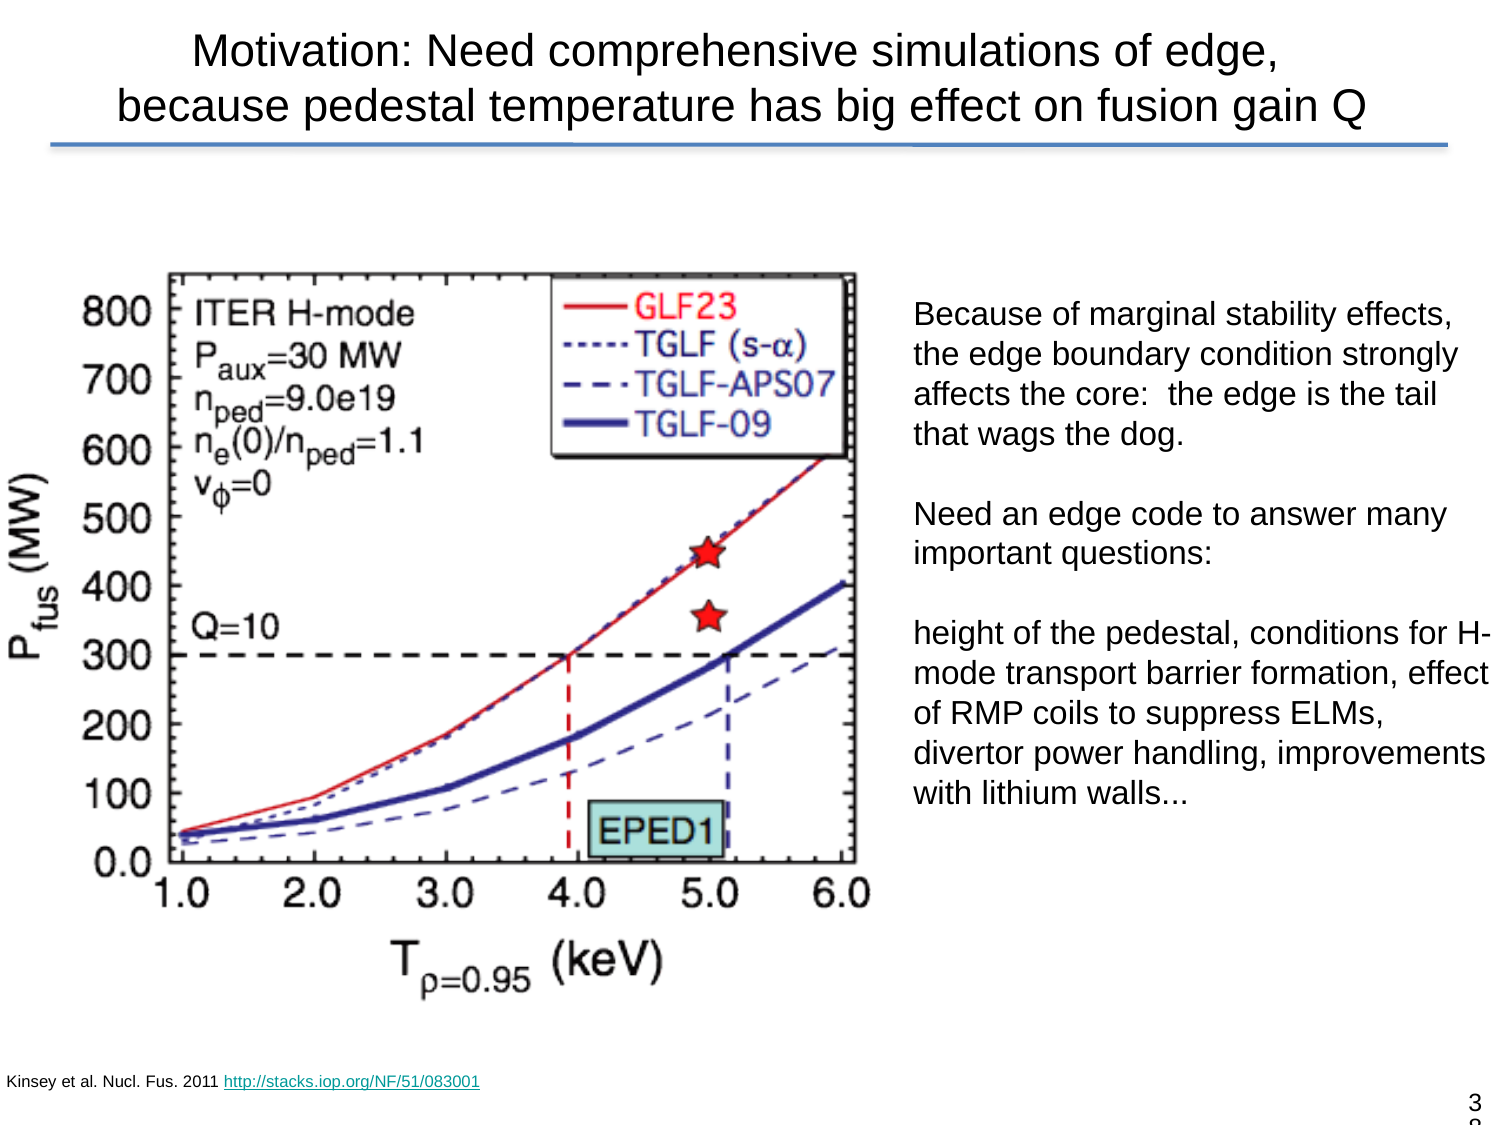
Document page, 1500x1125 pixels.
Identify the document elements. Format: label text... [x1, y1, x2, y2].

title Motivation: Need comprehensive simulations of edge, because pedestal temperature has big effect on fusion gain Q [8, 2, 1490, 149]
text_box Kinsey et al. Nucl. Fus. 2011 http://stacks.iop.org/NF/51/083001 [0, 1070, 605, 1107]
slide_number 38 [1452, 1078, 1500, 1125]
text_box Because of marginal stability effects, the edge boundary condition strongly affects the core: the edge is the tail that wags the dog. Need an edge code to answer many important questions: height of the pedestal, conditions for H-mode transport barrier formation, effect of RMP coils to suppress ELMs, divertor power handling, improvements with lithium walls... [906, 292, 1500, 984]
picture [0, 263, 880, 1007]
